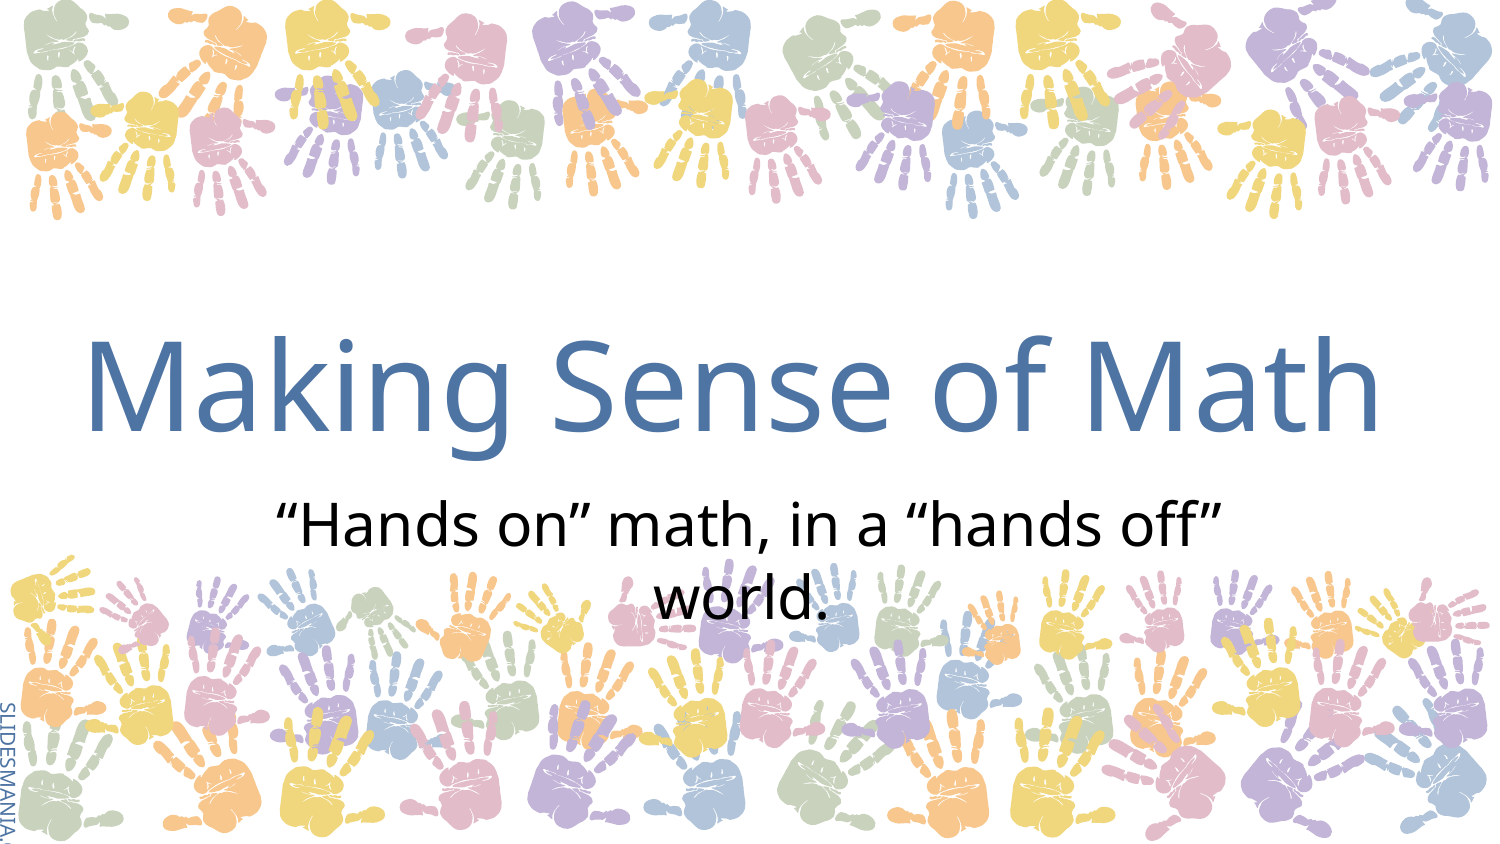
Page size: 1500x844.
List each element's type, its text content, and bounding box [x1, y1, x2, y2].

text_box “Hands on” math, in a “hands off” world. [197, 471, 1303, 676]
title Making Sense of Math [51, 309, 1449, 472]
